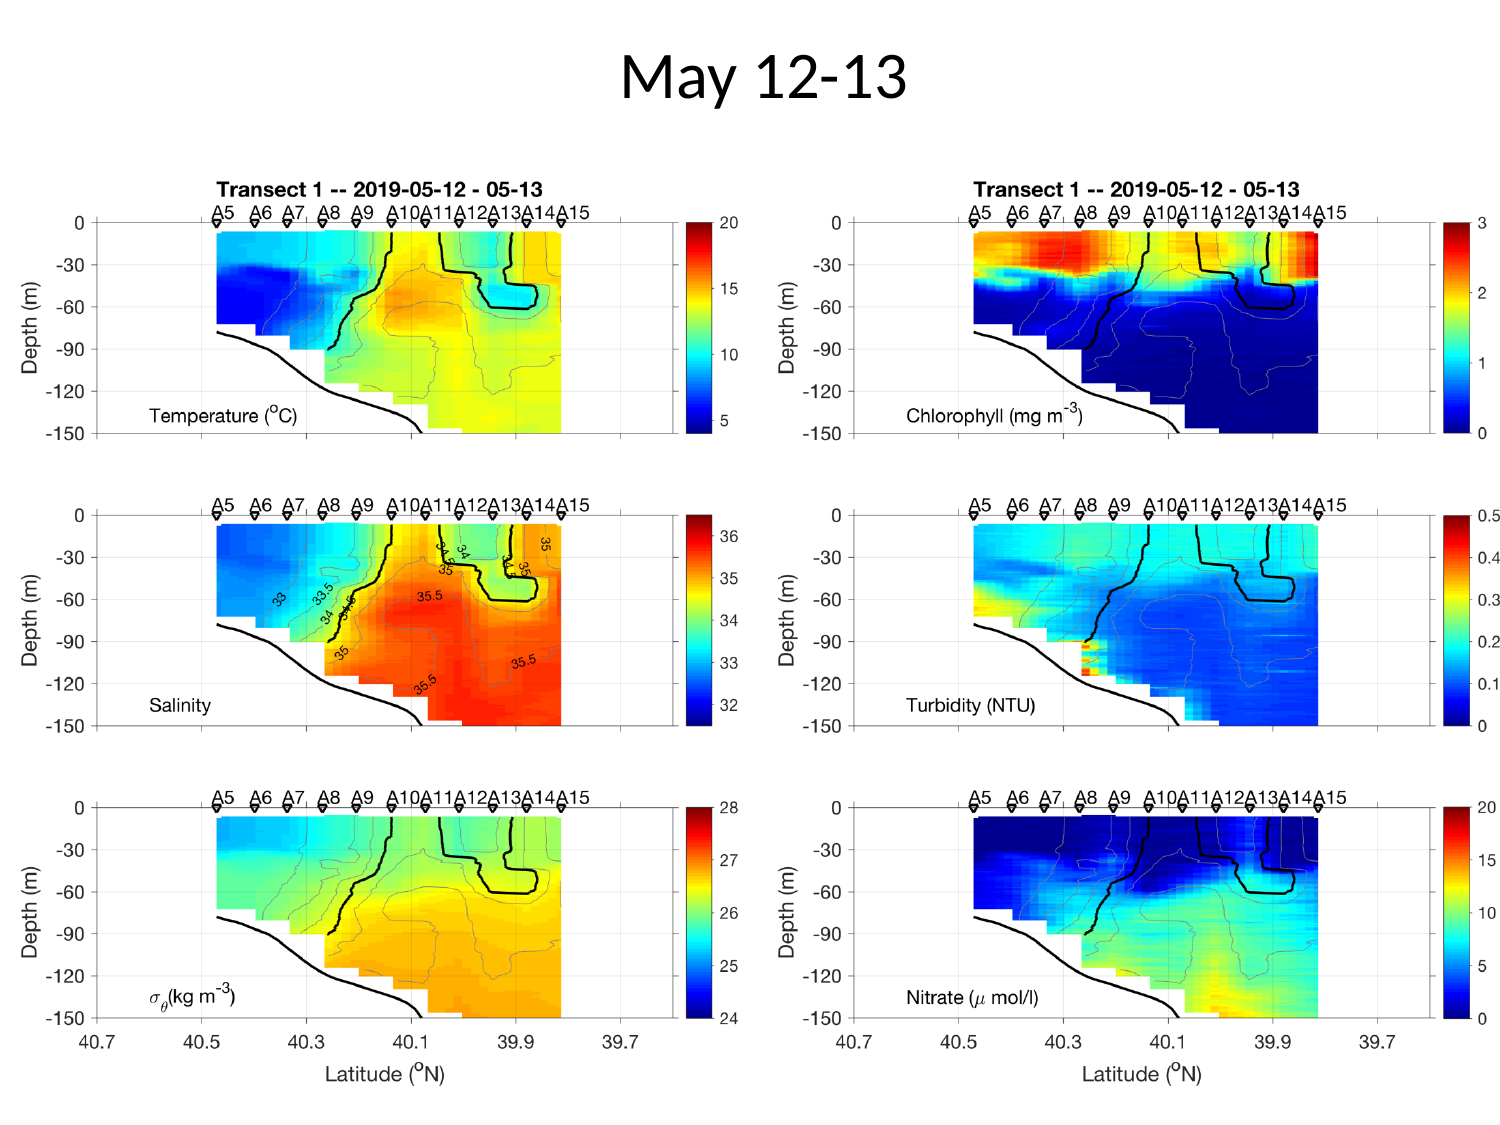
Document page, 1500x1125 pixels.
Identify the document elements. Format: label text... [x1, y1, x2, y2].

picture [756, 149, 1500, 1125]
text_box May 12-13 [604, 24, 924, 120]
picture [0, 149, 744, 1125]
